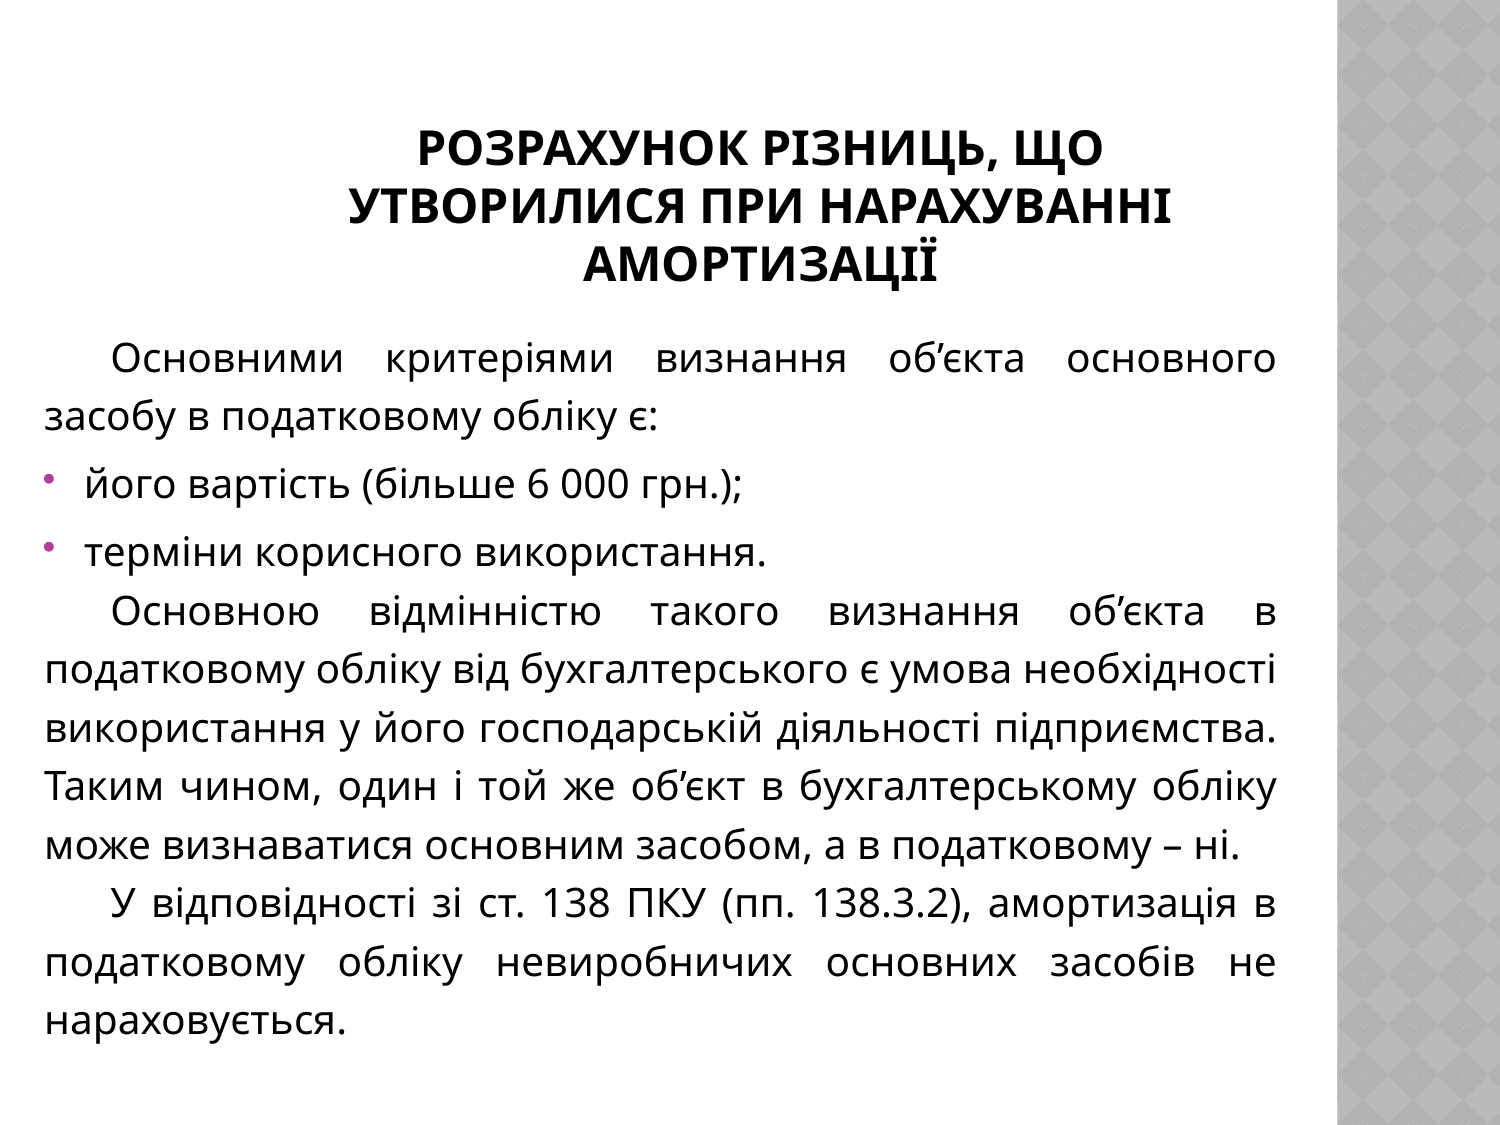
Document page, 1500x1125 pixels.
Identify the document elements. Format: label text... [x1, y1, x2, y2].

title Розрахунок різниць, що утворилися при нарахуванні амортизації [241, 114, 1281, 291]
list Основними критеріями визнання об’єкта основного засобу в податковому обліку є: його вартість (більше 6 000 грн.); терміни корисного використання. Основною відмінністю такого визнання об’єкта в податковому обліку від бухгалтерського є умова необхідності використання у його господарській діяльності підприємства. Таким чином, один і той же об’єкт в бухгалтерському обліку може визнаватися основним засобом, а в податковому – ні. У відповідності зі ст. 138 ПКУ (пп. 138.3.2), амортизація в податковому обліку невиробничих основних засобів не нараховується. [29, 314, 1294, 1094]
